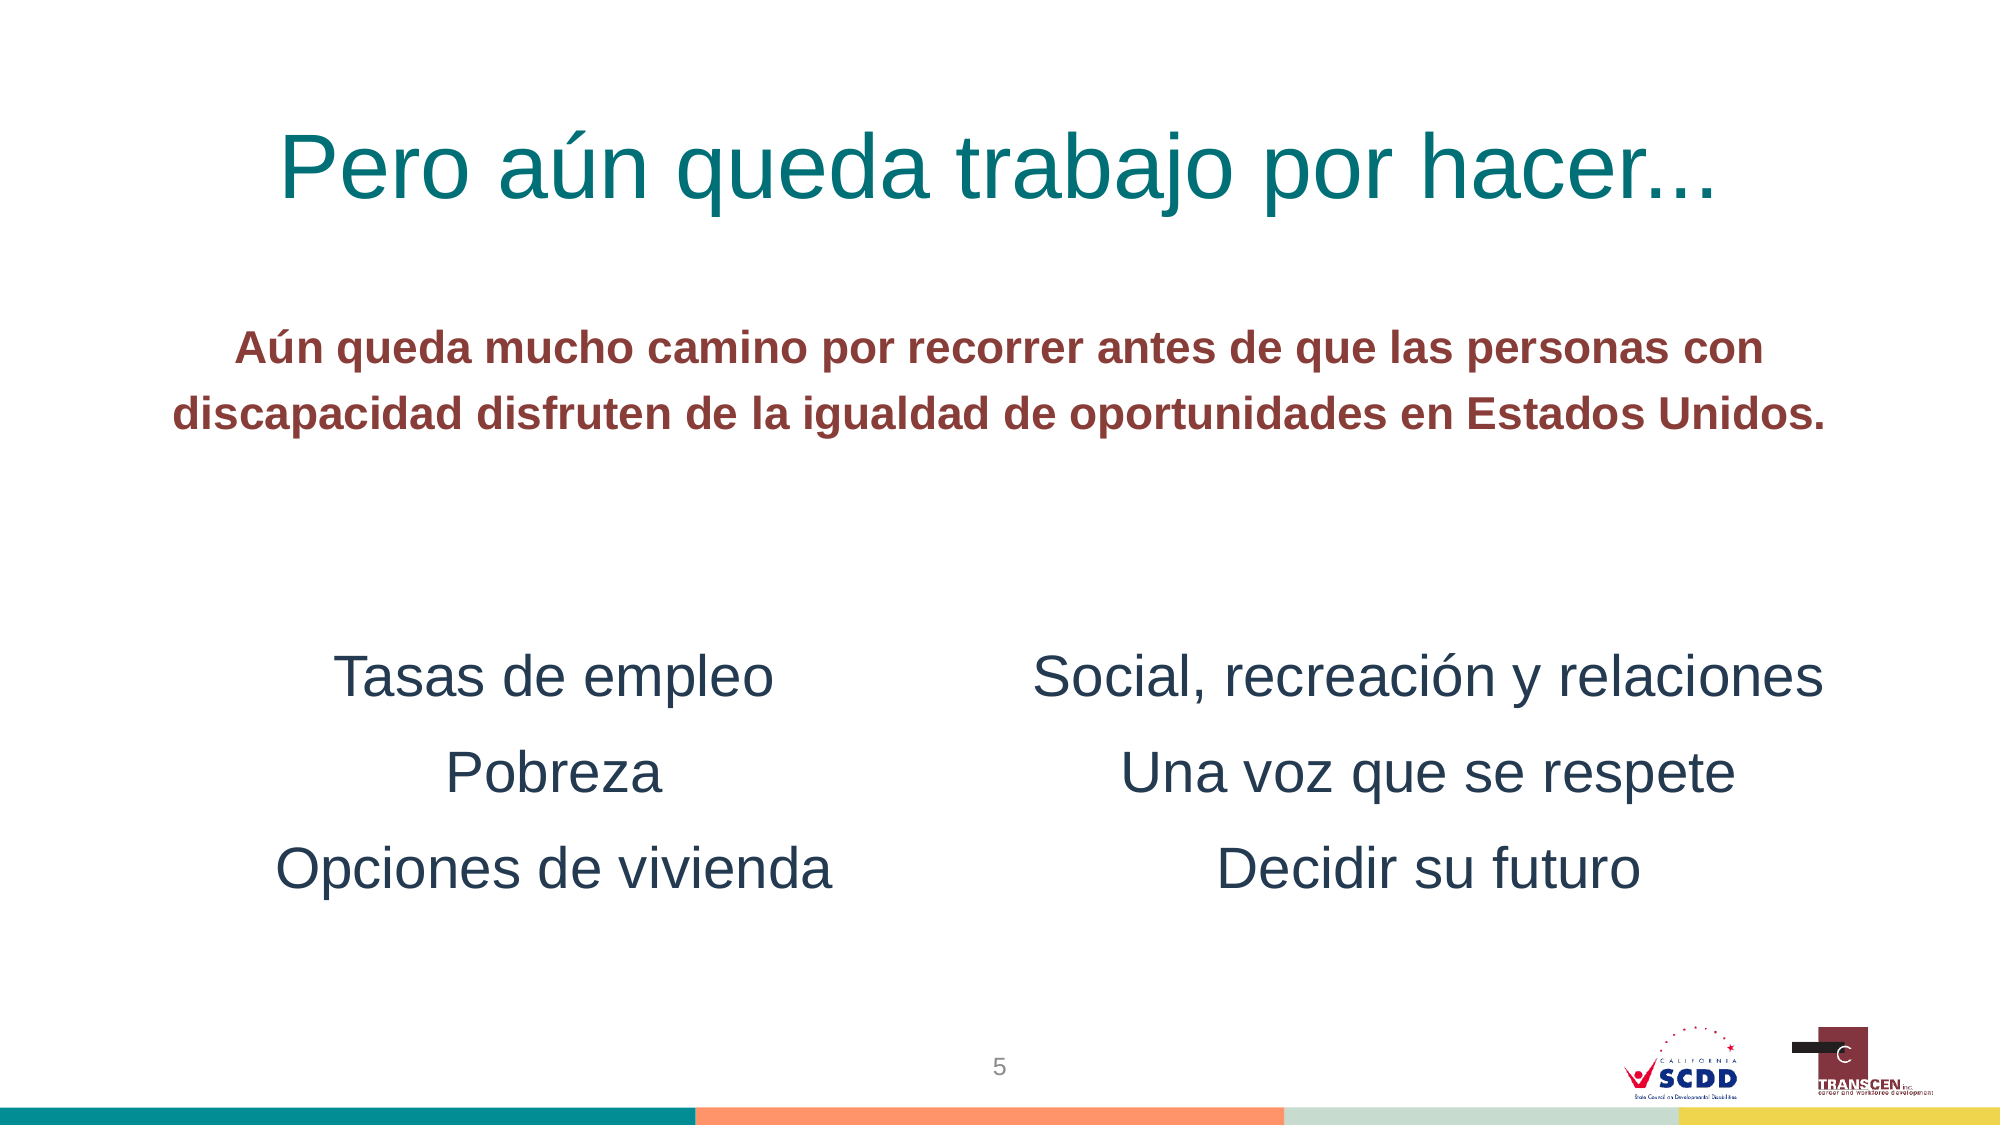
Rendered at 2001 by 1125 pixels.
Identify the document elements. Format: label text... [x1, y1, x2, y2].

list Tasas de empleo Pobreza Opciones de vivienda [137, 638, 988, 1091]
slide_number 5 [774, 1035, 1225, 1096]
title Pero aún queda trabajo por hacer... [137, 59, 1863, 278]
picture [1622, 1091, 1744, 1104]
text_box Aún queda mucho camino por recorrer antes de que las personas con discapacidad disfruten de la igualdad de oportunidades en Estados Unidos. [137, 299, 1863, 489]
list Social, recreación y relaciones Una voz que se respete Decidir su futuro [1012, 638, 1863, 1091]
picture [1792, 1027, 1933, 1096]
